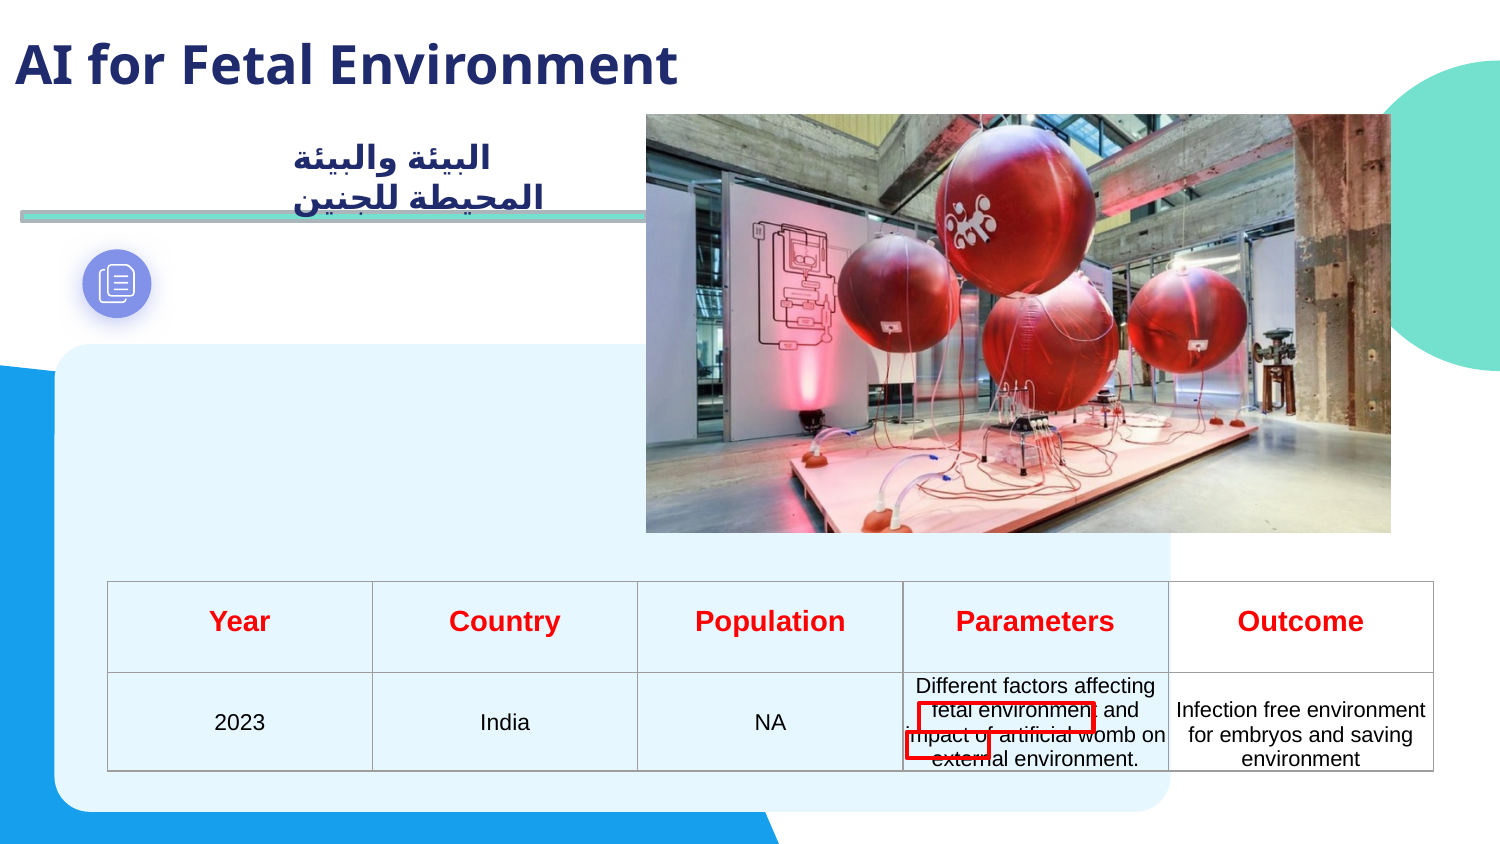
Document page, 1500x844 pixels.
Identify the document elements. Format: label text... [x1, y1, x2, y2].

table_cell Different factors affecting fetal environment and impact of artificial womb on external environment. [904, 673, 1168, 770]
picture [646, 113, 1391, 533]
text_box [917, 701, 1096, 734]
table_header Outcome [1169, 582, 1433, 672]
text_box [905, 730, 991, 760]
table_header Parameters [904, 582, 1168, 672]
table_cell India [373, 673, 637, 770]
title AI for Fetal Environment [0, 15, 1266, 110]
text_box [20, 210, 277, 223]
text_box البيئة والبيئة المحيطة للجنين [277, 128, 640, 224]
table_header Population [638, 582, 902, 672]
text_box [54, 344, 1171, 812]
table_cell NA [638, 673, 902, 770]
table_header Country [373, 582, 637, 672]
text_box [82, 249, 152, 319]
table_cell 2023 [108, 673, 372, 770]
table_header Year [108, 582, 372, 672]
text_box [98, 263, 136, 304]
table_cell Infection free environment for embryos and saving environment [1169, 673, 1433, 770]
